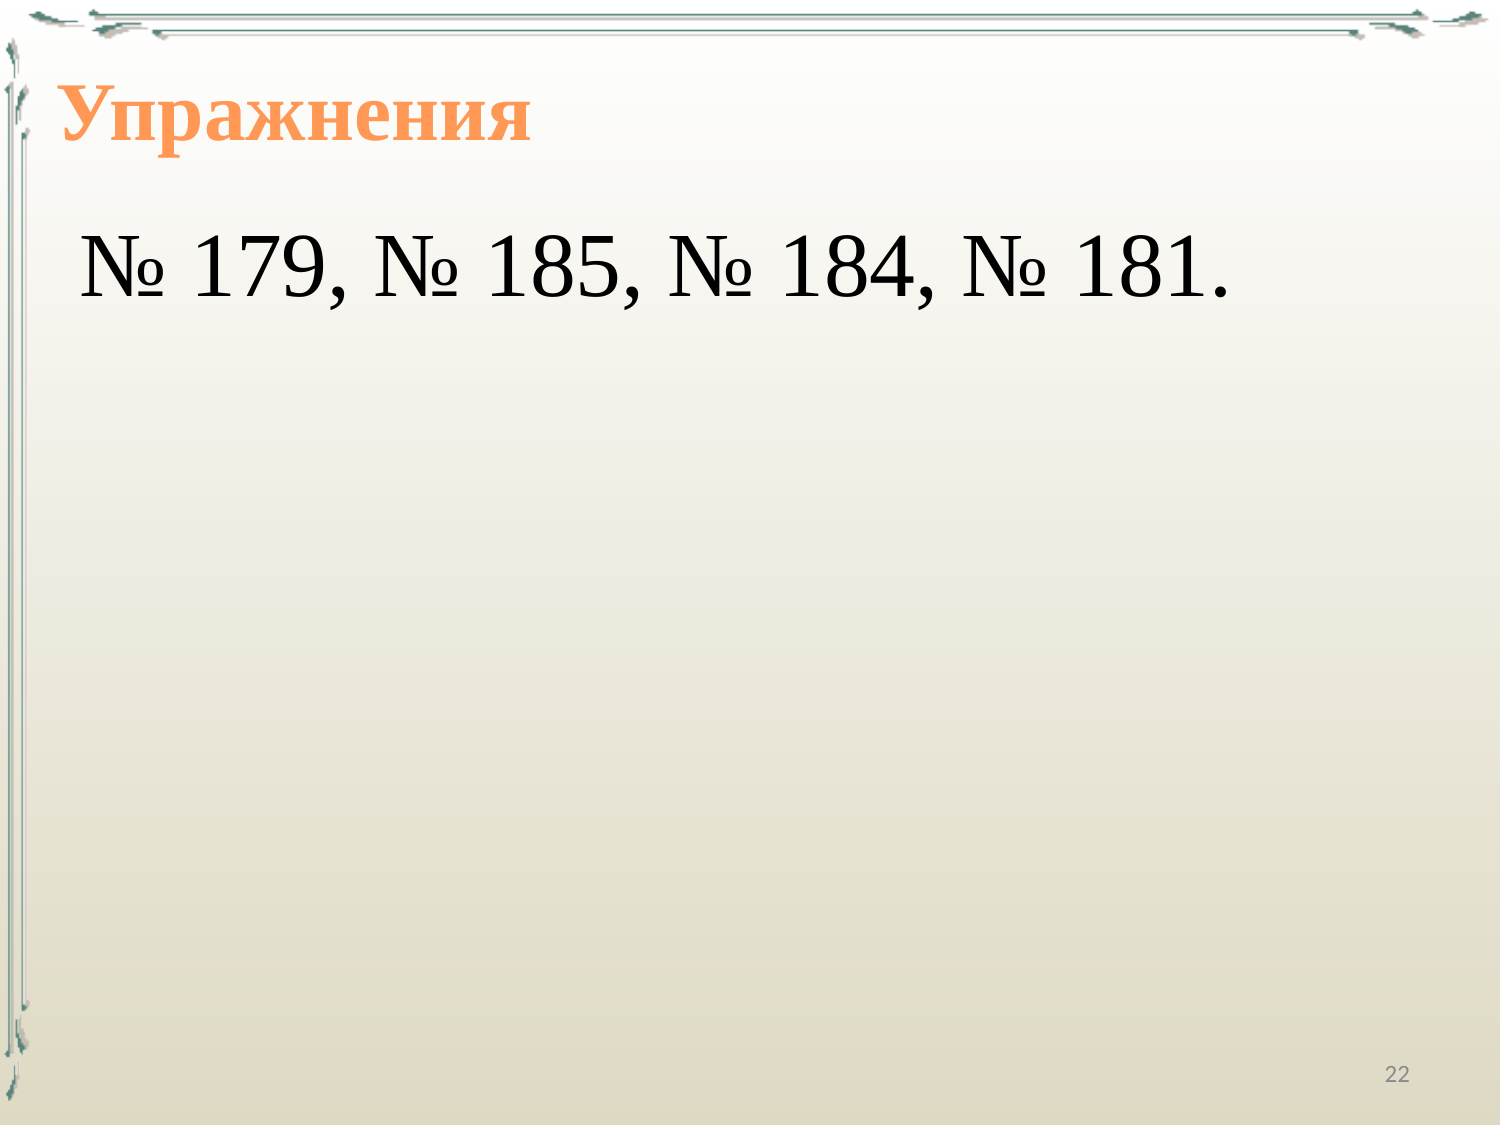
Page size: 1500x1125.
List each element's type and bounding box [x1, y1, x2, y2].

text_box [0, 5, 1500, 1107]
